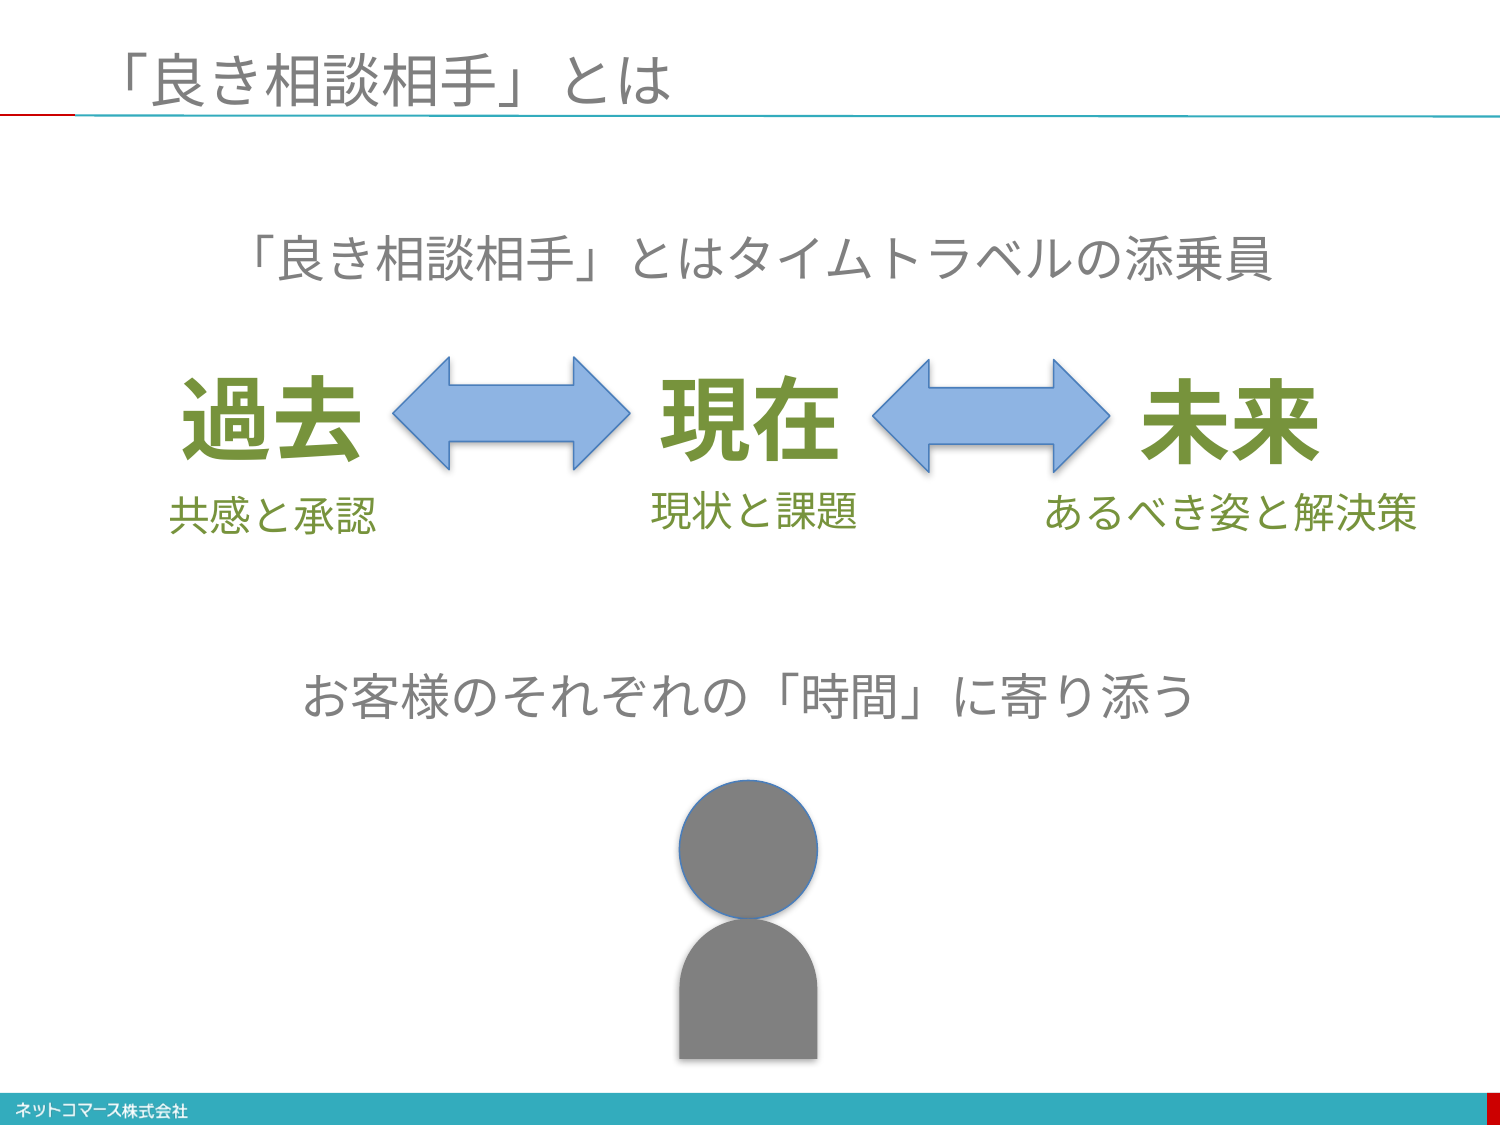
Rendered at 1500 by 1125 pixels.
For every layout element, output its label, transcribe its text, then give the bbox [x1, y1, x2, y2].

text_box 未来 [1124, 356, 1338, 479]
text_box お客様のそれぞれの「時間」に寄り添う [285, 657, 1215, 733]
text_box 過去 [165, 354, 379, 480]
text_box 共感と承認 [153, 481, 392, 547]
text_box [678, 779, 819, 919]
text_box あるべき姿と解決策 [1028, 479, 1434, 545]
text_box [678, 917, 819, 1060]
text_box 「良き相談相手」とはタイムトラベルの添乗員 [210, 219, 1290, 295]
text_box [872, 358, 1111, 474]
title 「良き相談相手」とは [75, 45, 1500, 114]
text_box 現在 [645, 354, 859, 477]
text_box 現状と課題 [635, 477, 874, 542]
picture [16, 1101, 188, 1120]
text_box [392, 356, 631, 471]
